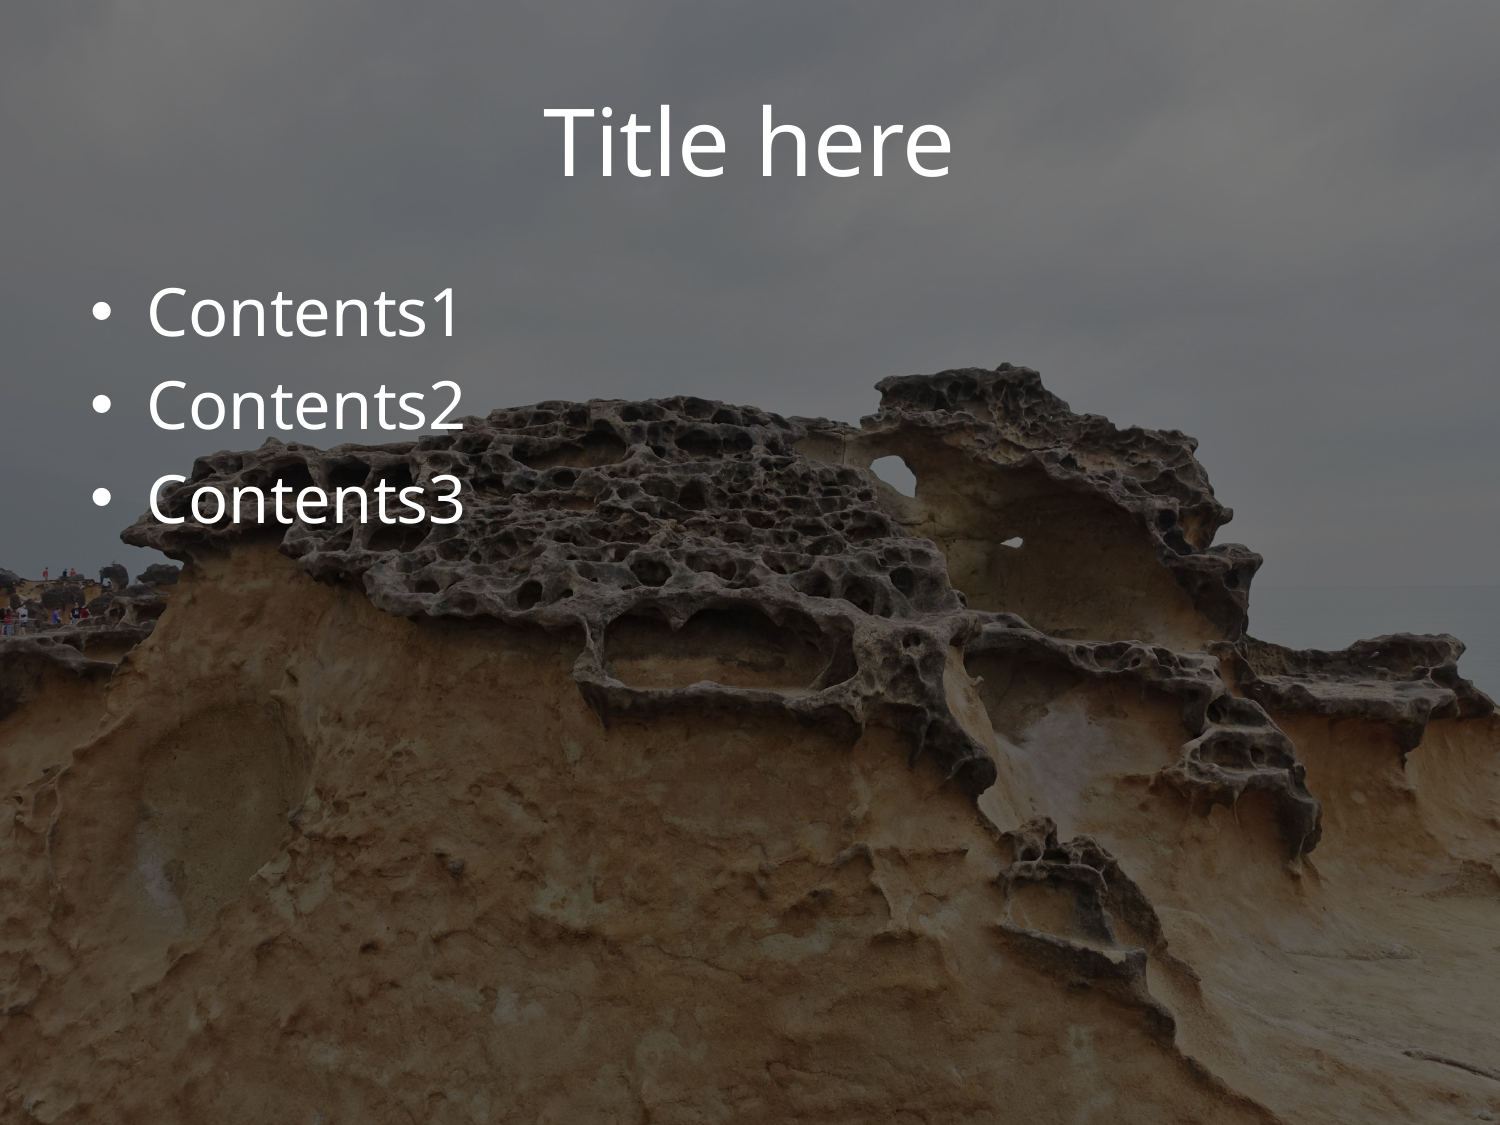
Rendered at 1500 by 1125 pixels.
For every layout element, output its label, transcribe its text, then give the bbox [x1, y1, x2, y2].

title Title here [75, 45, 1425, 233]
text_box [0, 0, 1500, 1125]
list Contents1 Contents2 Contents3 [75, 262, 1425, 1005]
